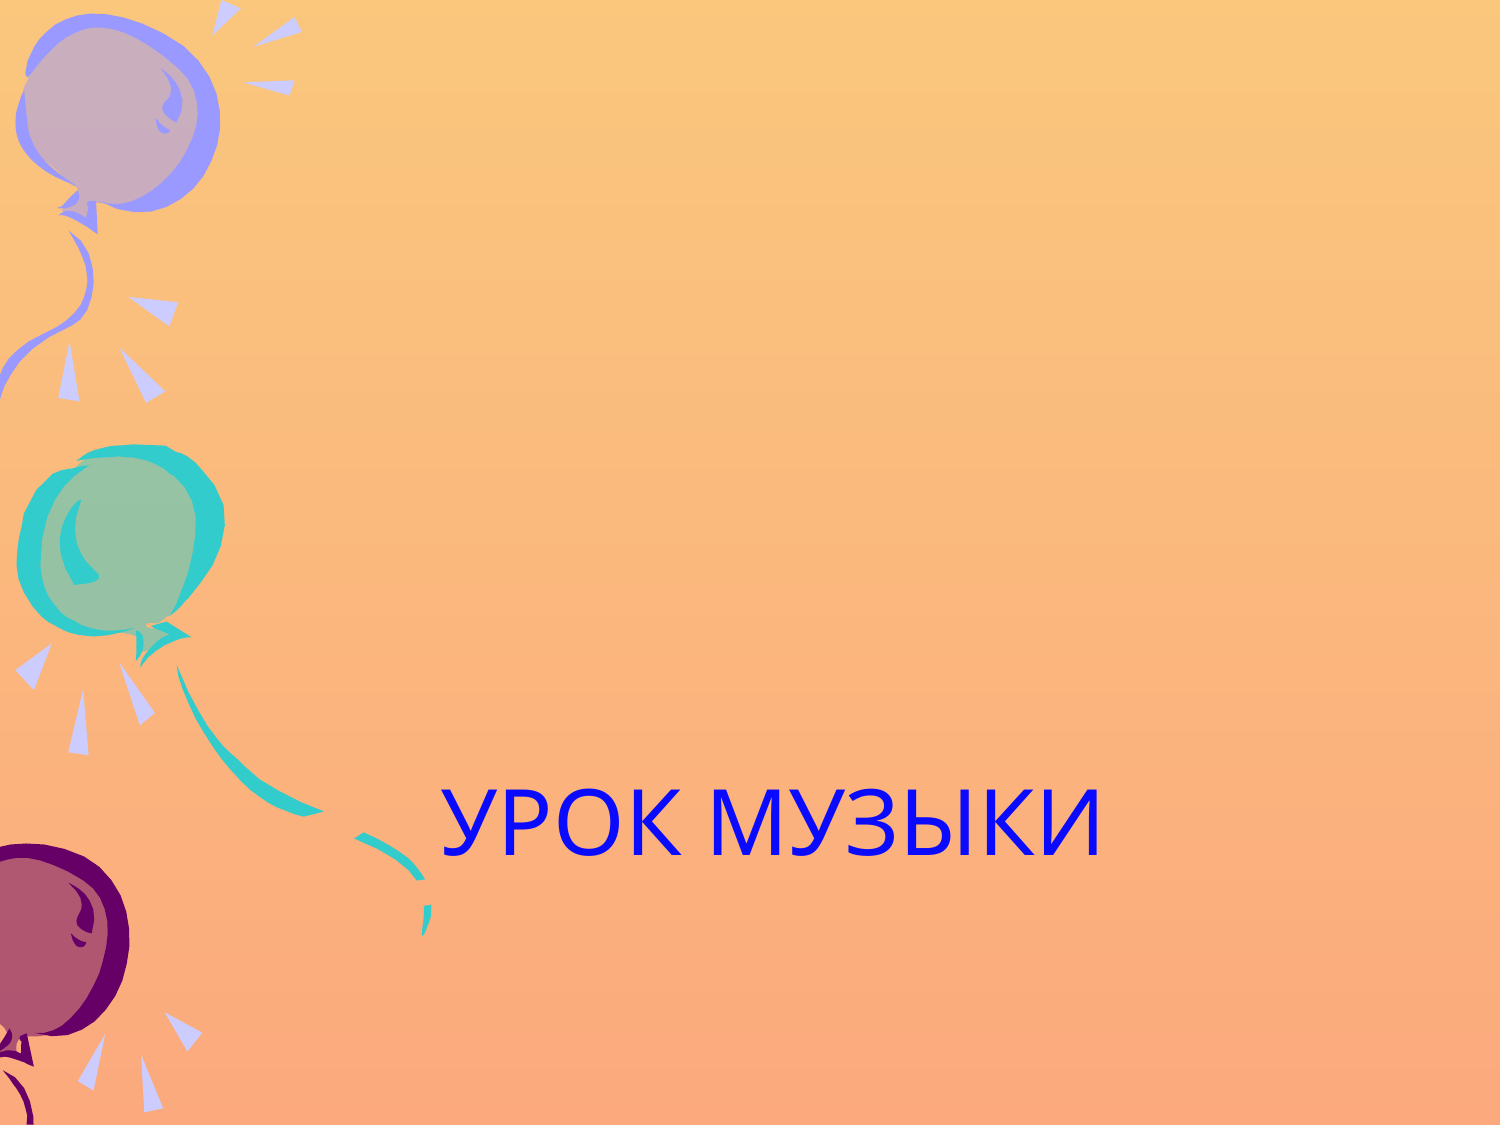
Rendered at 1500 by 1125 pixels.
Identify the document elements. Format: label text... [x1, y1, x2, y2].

list УРОК МУЗЫКИ [230, 314, 1317, 882]
